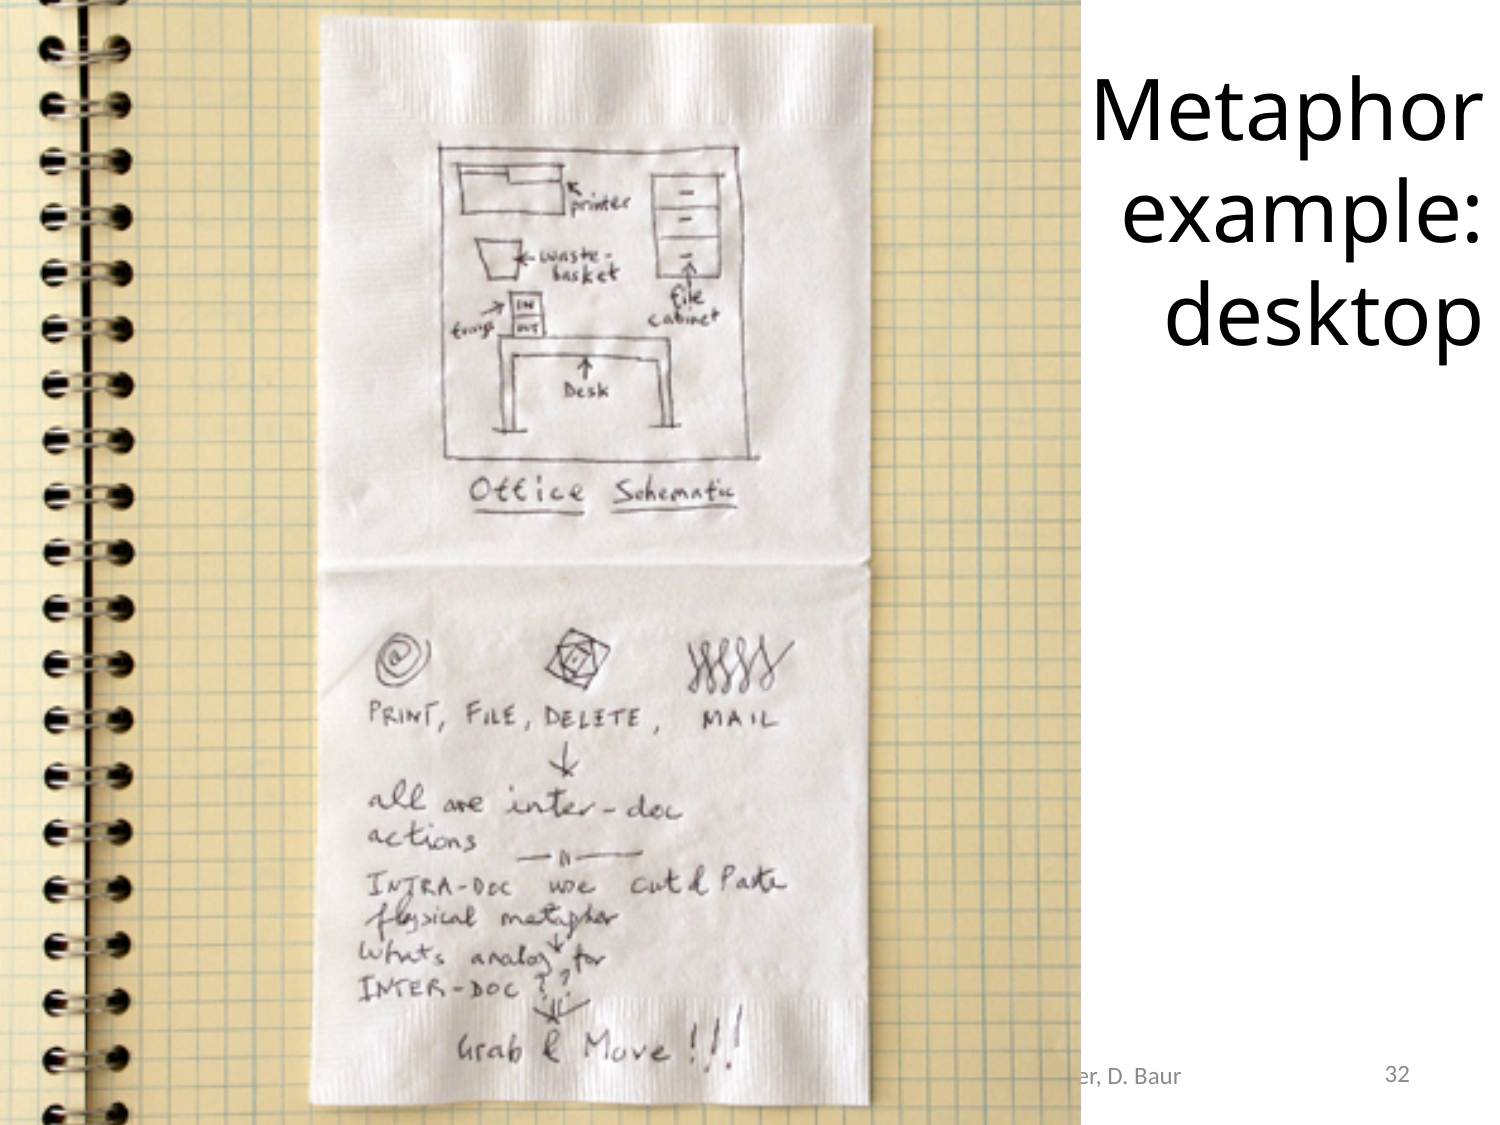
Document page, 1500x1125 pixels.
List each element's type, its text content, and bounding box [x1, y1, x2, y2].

picture [0, 0, 1081, 1125]
title Metaphor example: desktop [1086, 0, 1500, 421]
slide_number 32 [1086, 1042, 1425, 1103]
